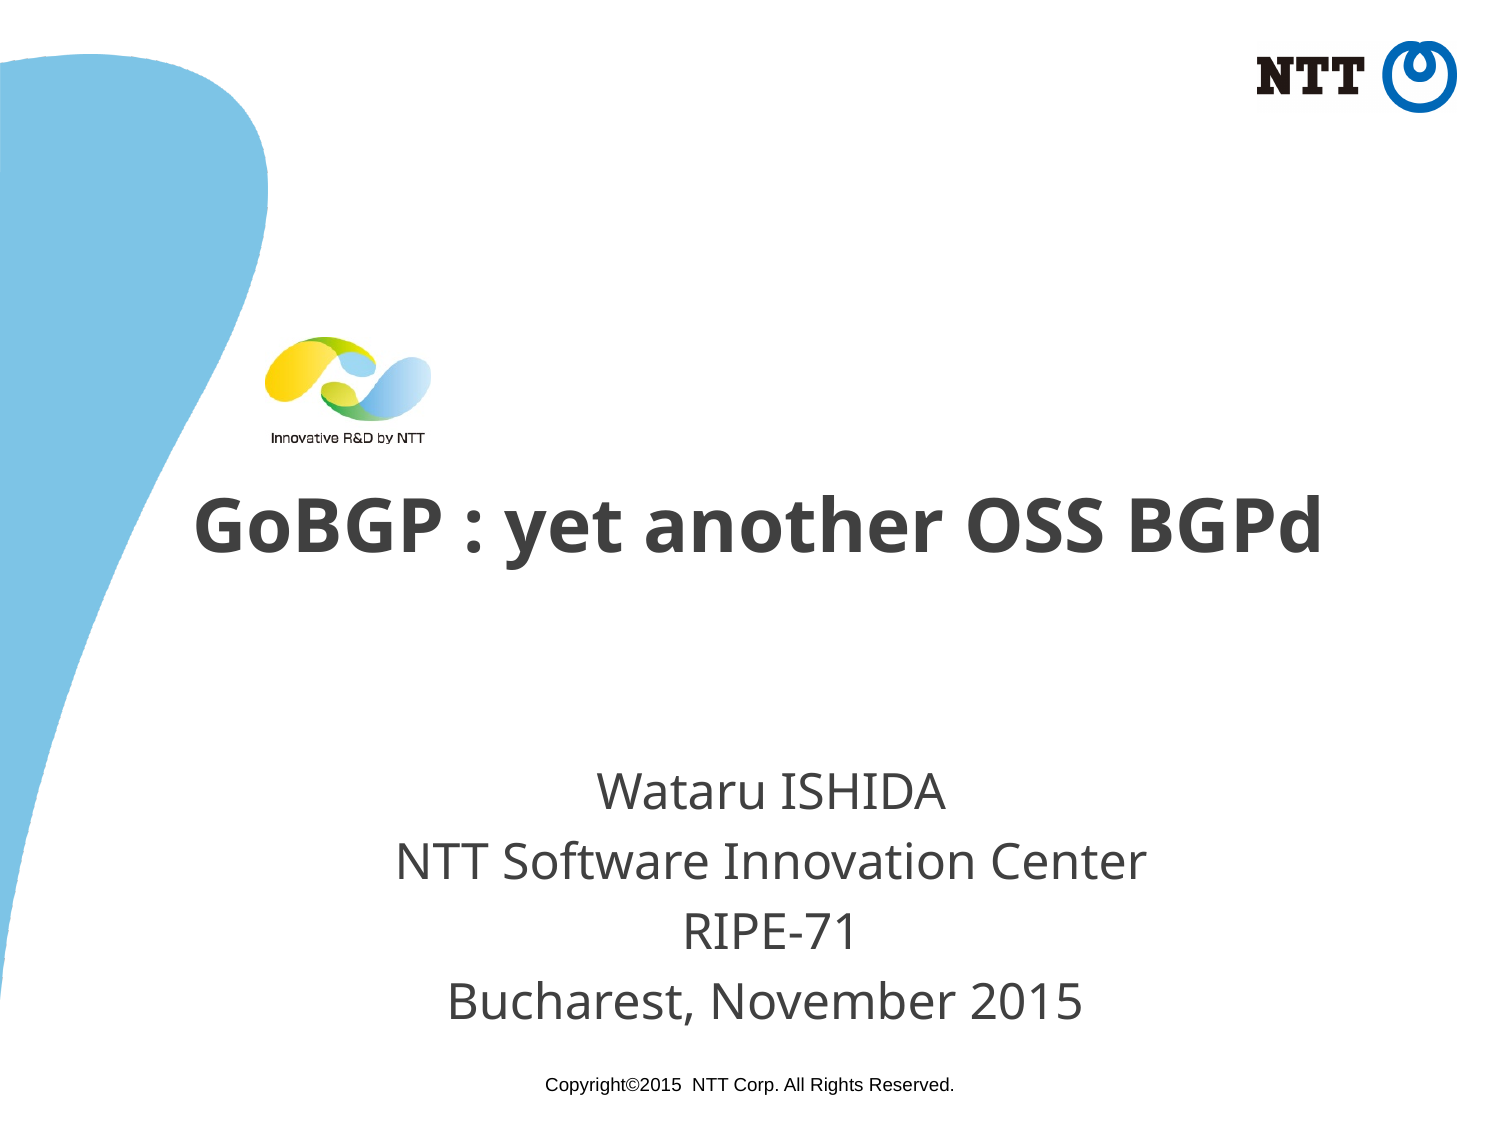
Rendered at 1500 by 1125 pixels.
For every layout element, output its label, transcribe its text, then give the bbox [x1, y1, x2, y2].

subtitle Wataru ISHIDA NTT Software Innovation Center RIPE-71 Bucharest, November 2015 [251, 752, 1291, 1048]
picture [1257, 41, 1457, 113]
title GoBGP : yet another OSS BGPd [177, 463, 1366, 581]
picture [0, 54, 431, 1000]
